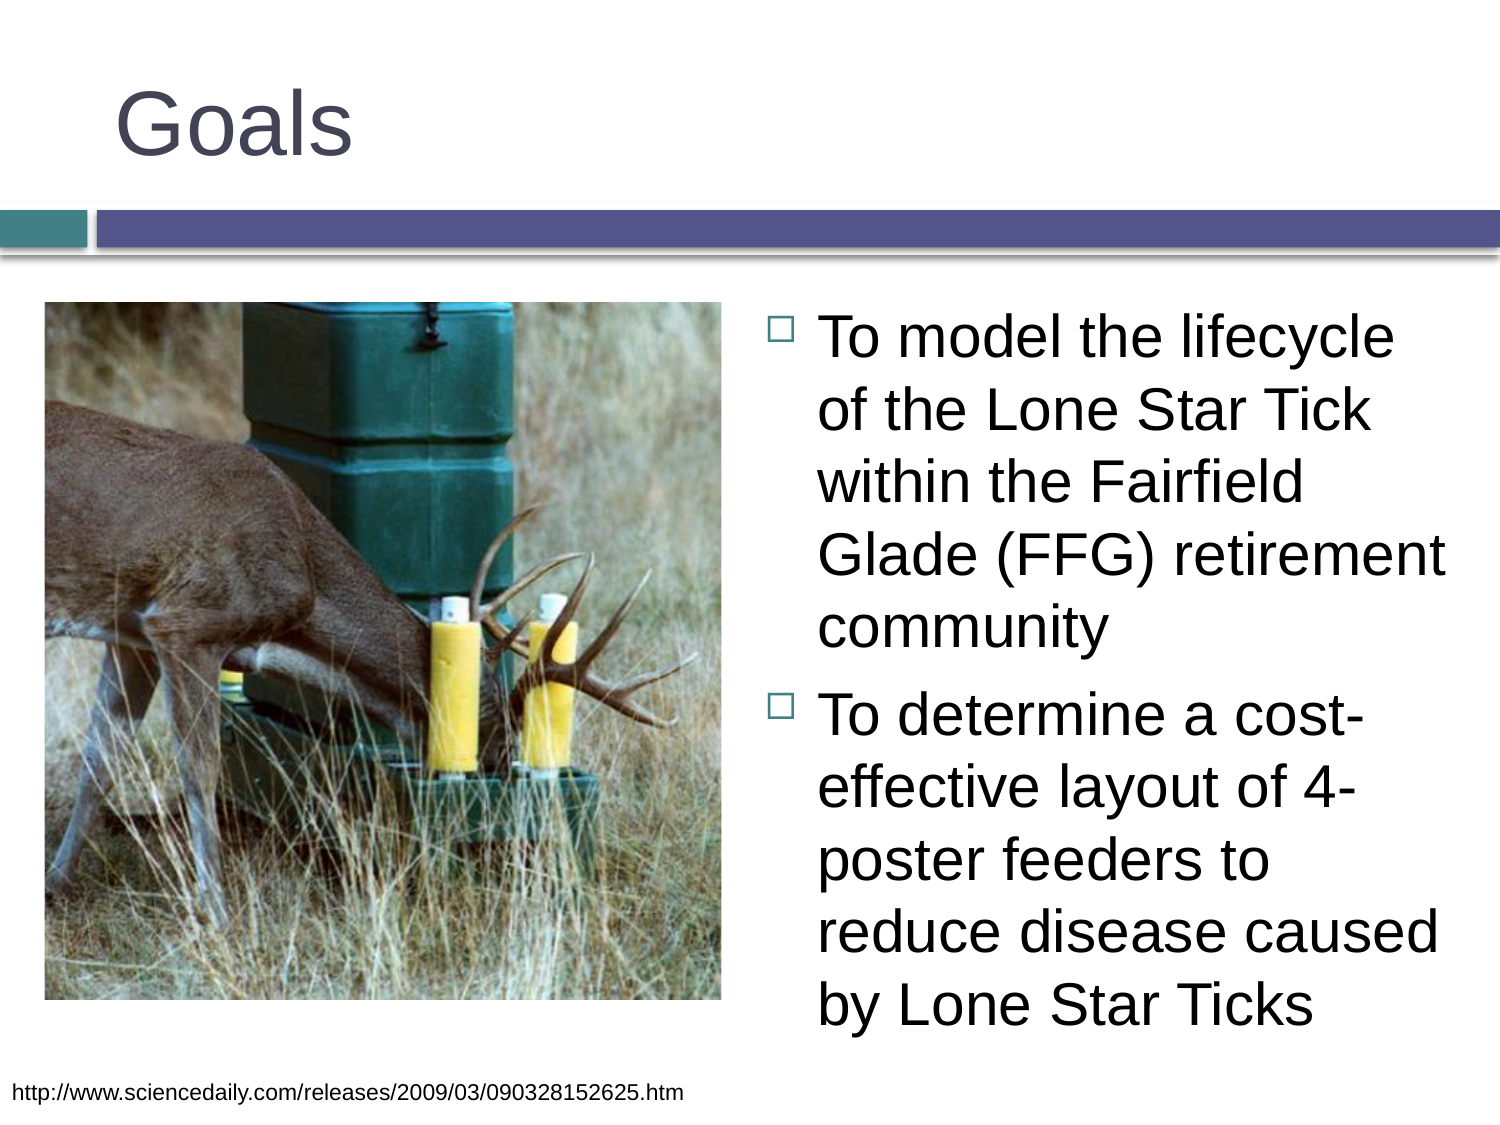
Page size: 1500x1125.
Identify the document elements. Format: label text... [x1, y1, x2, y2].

list To model the lifecycle of the Lone Star Tick within the Fairfield Glade (FFG) retirement community To determine a cost-effective layout of 4-poster feeders to reduce disease caused by Lone Star Ticks [750, 290, 1463, 1063]
title Goals [99, 37, 1438, 200]
text_box http://www.sciencedaily.com/releases/2009/03/090328152625.htm [0, 1069, 700, 1112]
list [44, 302, 722, 1001]
